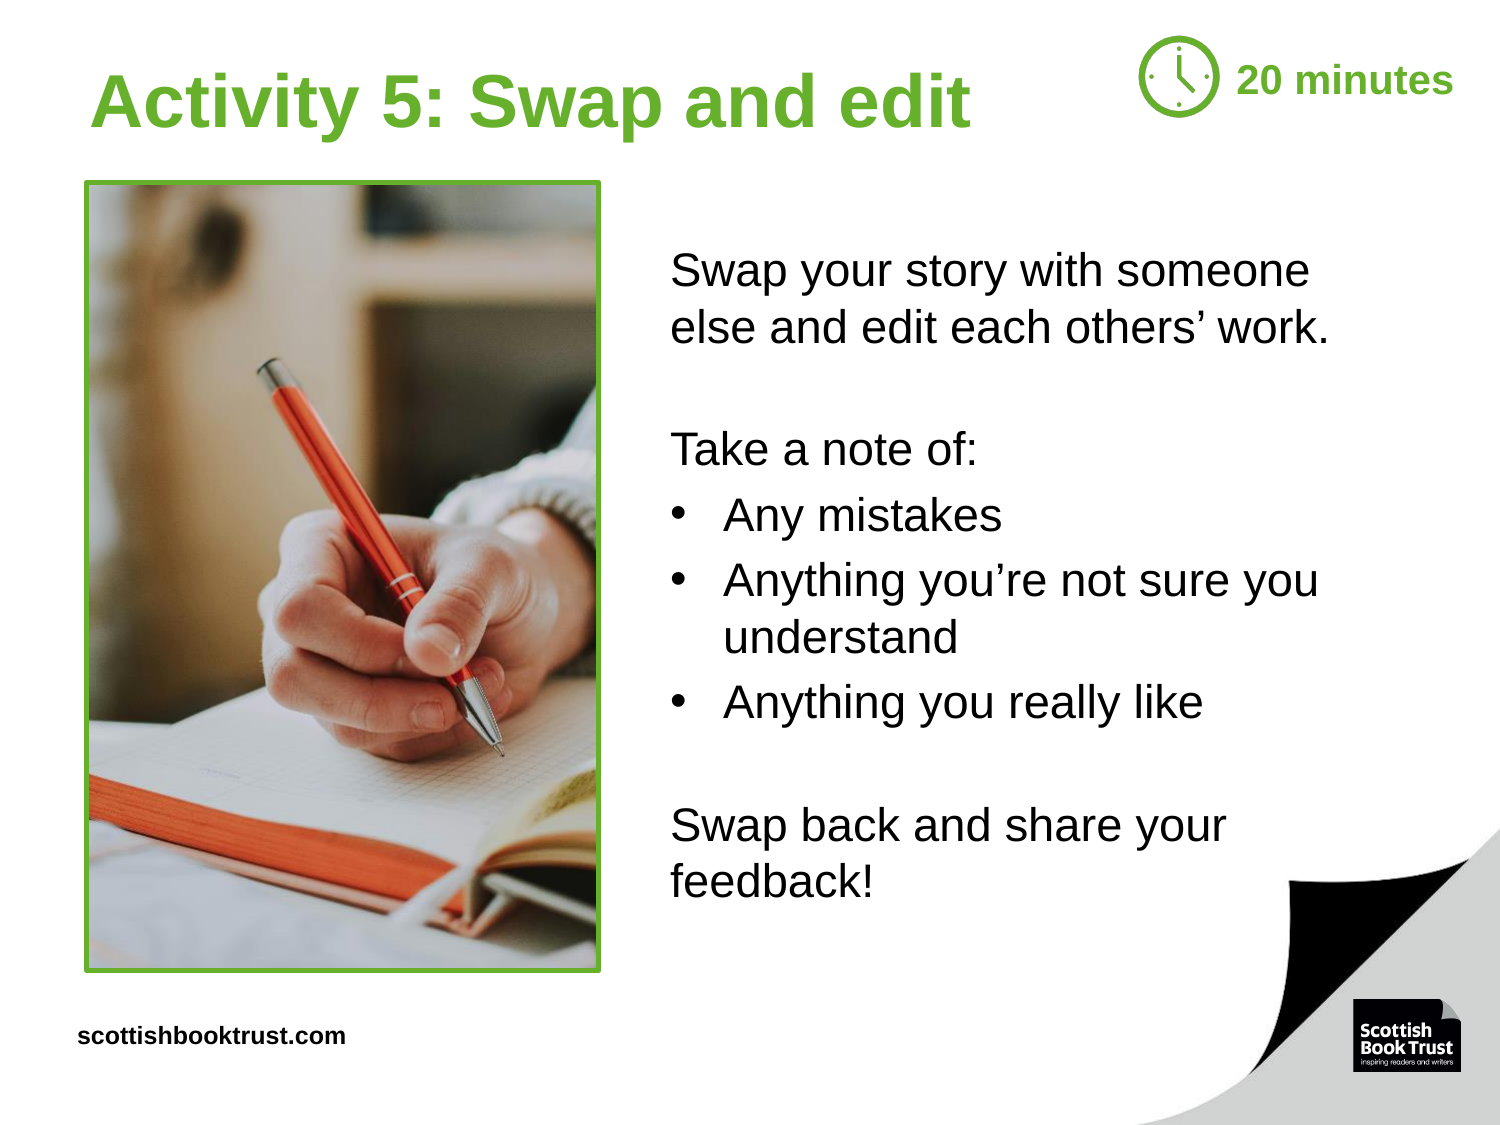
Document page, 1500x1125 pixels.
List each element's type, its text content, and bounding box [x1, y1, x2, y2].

text_box 20 minutes [1234, 45, 1484, 128]
list Swap your story with someone else and edit each others’ work. Take a note of: Any mistakes Anything you’re not sure you understand Anything you really like Swap back and share your feedback! [655, 232, 1412, 917]
picture [0, 0, 1500, 1125]
title Activity 5: Swap and edit [75, 45, 1069, 233]
text_box scottishbooktrust.com [62, 1012, 513, 1058]
